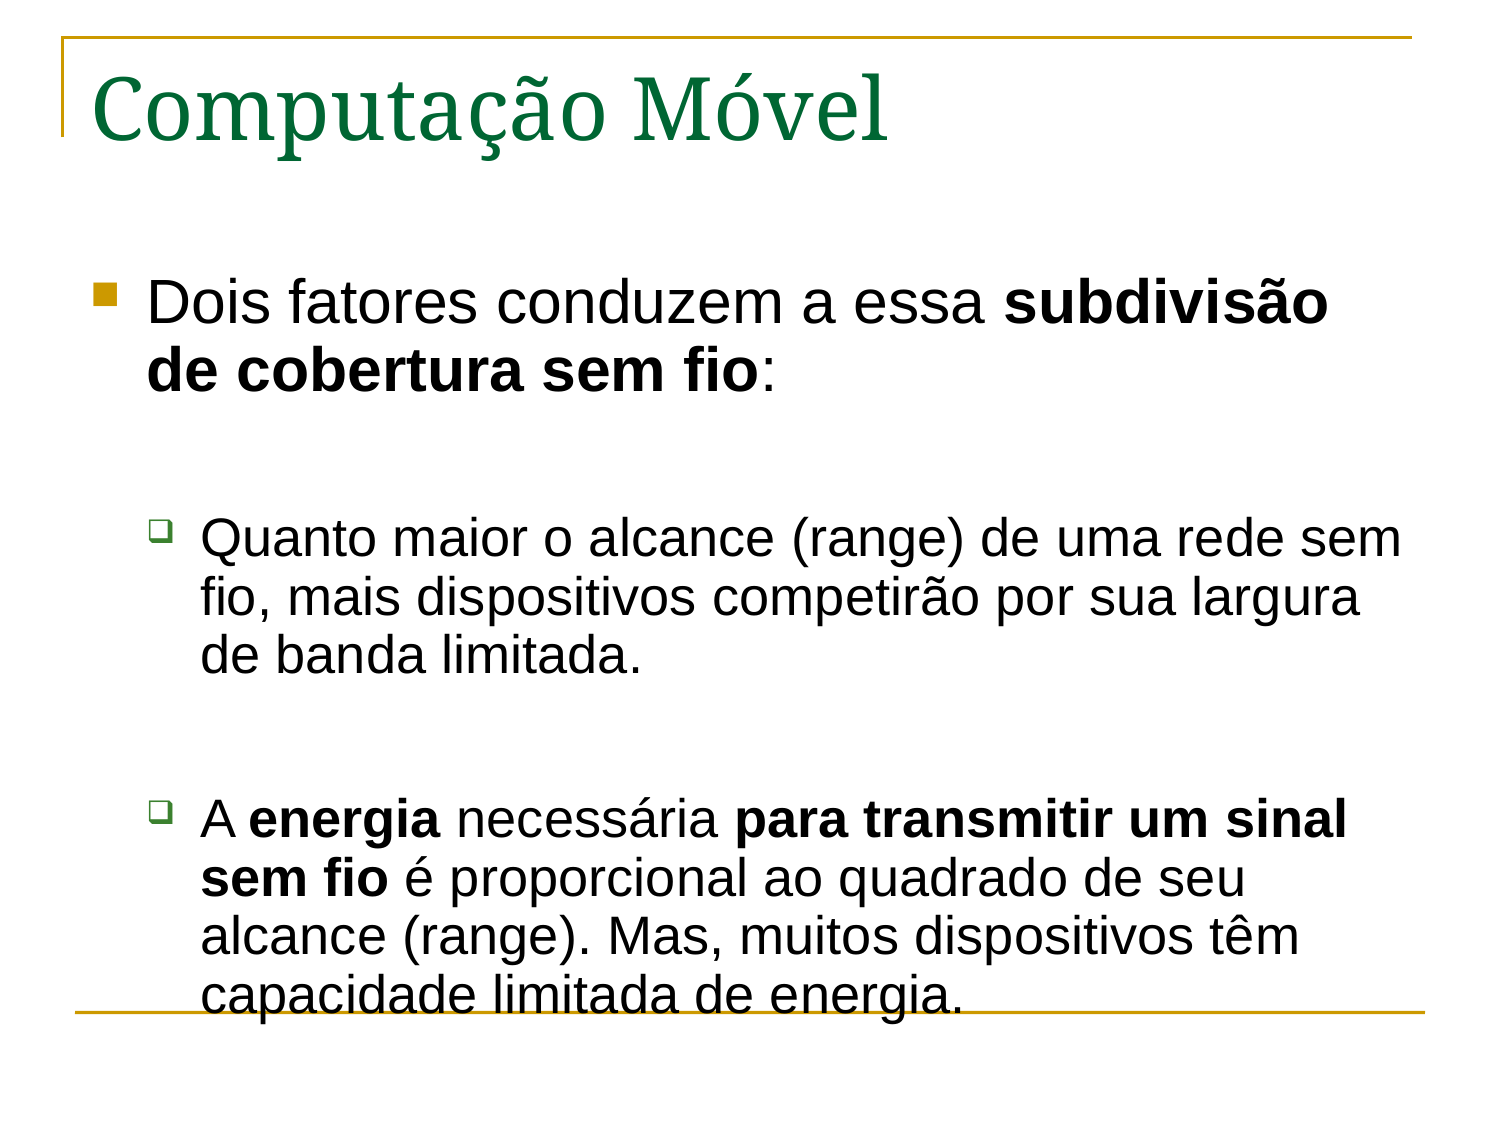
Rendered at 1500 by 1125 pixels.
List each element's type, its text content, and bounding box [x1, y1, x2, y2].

title Computação Móvel [74, 45, 1426, 233]
list Dois fatores conduzem a essa subdivisão de cobertura sem fio: Quanto maior o alcance (range) de uma rede sem fio, mais dispositivos competirão por sua largura de banda limitada. A energia necessária para transmitir um sinal sem fio é proporcional ao quadrado de seu alcance (range). Mas, muitos dispositivos têm capacidade limitada de energia. [74, 262, 1426, 1006]
